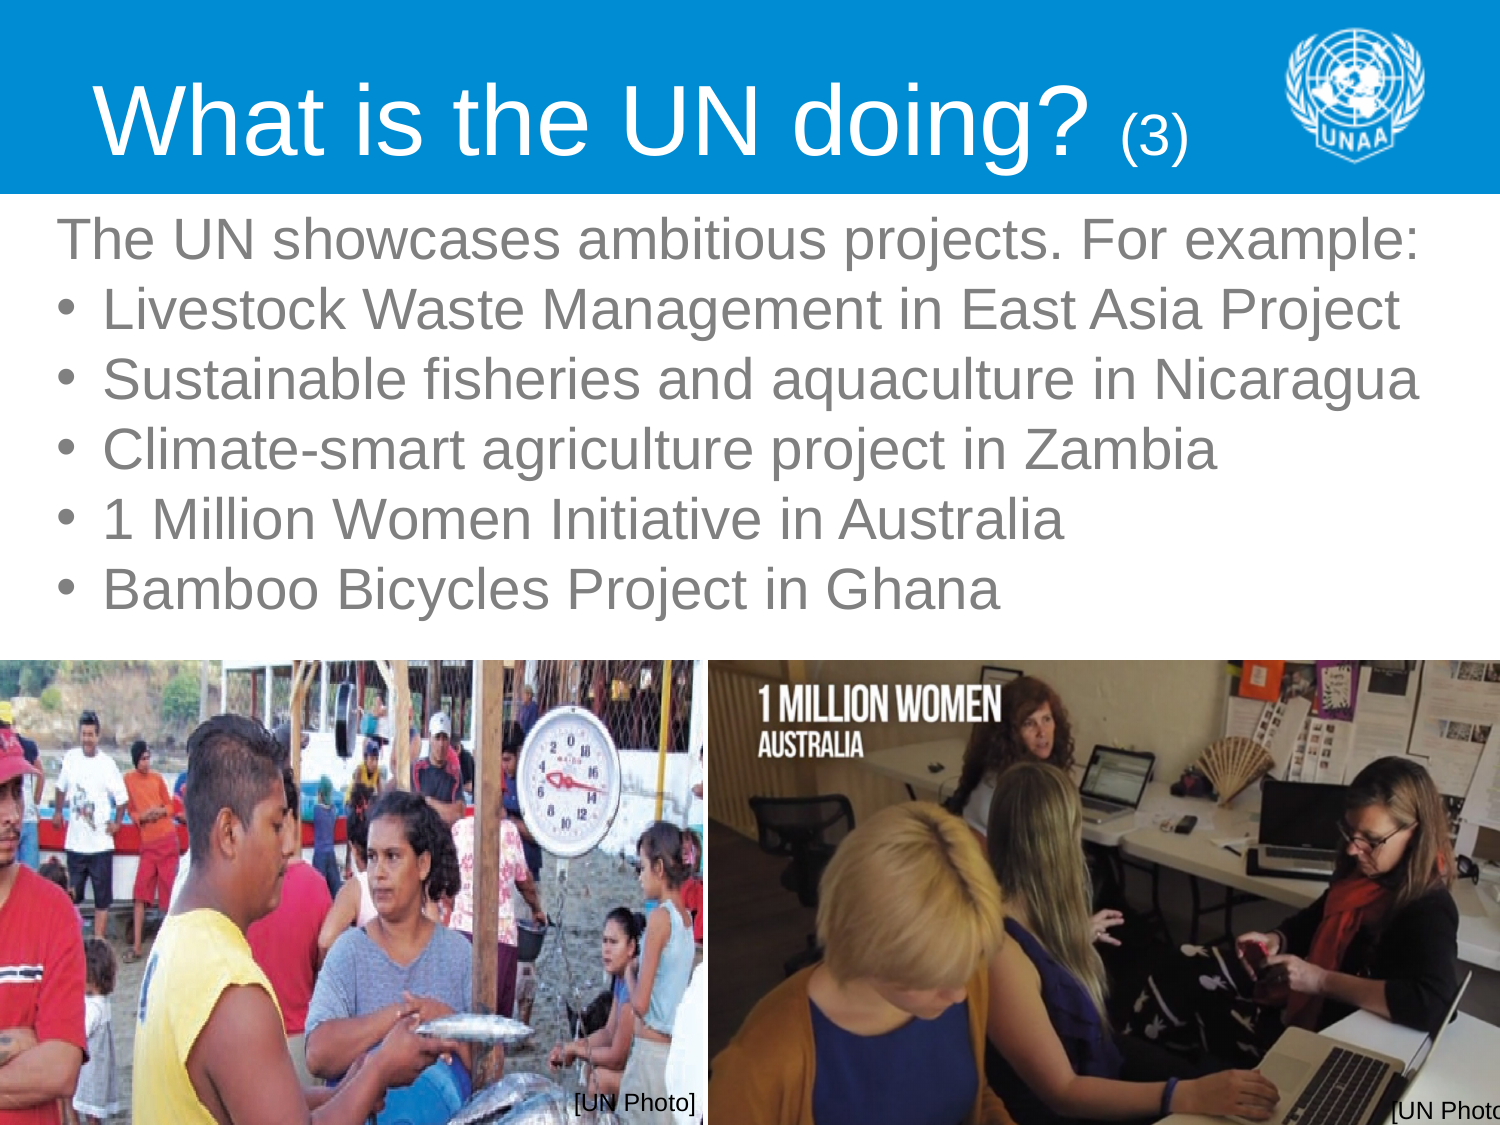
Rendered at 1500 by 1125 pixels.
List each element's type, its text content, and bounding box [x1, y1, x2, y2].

picture [708, 659, 1500, 1125]
picture [909, 83, 917, 90]
picture [194, 83, 235, 154]
picture [1173, 113, 1186, 167]
picture [299, 91, 323, 155]
picture [1040, 86, 1086, 136]
picture [360, 103, 368, 154]
picture [1141, 115, 1167, 155]
picture [627, 87, 683, 155]
picture [379, 102, 421, 155]
picture [984, 102, 1027, 175]
picture [360, 83, 368, 90]
picture [851, 102, 897, 155]
text_box The UN showcases ambitious projects. For example: Livestock Waste Management in East Asia Project Sustainable fisheries and aquaculture in Nicaragua Climate-smart agriculture project in Zambia 1 Million Women Initiative in Australia Bamboo Bicycles Project in Ghana [41, 201, 1500, 629]
picture [1285, 28, 1424, 164]
picture [94, 87, 185, 154]
picture [1123, 113, 1136, 167]
picture [541, 102, 587, 155]
picture [931, 102, 973, 154]
picture [0, 659, 703, 1125]
picture [796, 83, 839, 155]
picture [1057, 146, 1065, 154]
picture [700, 87, 754, 154]
picture [488, 83, 529, 154]
picture [909, 103, 917, 154]
picture [247, 102, 297, 155]
picture [454, 91, 478, 155]
